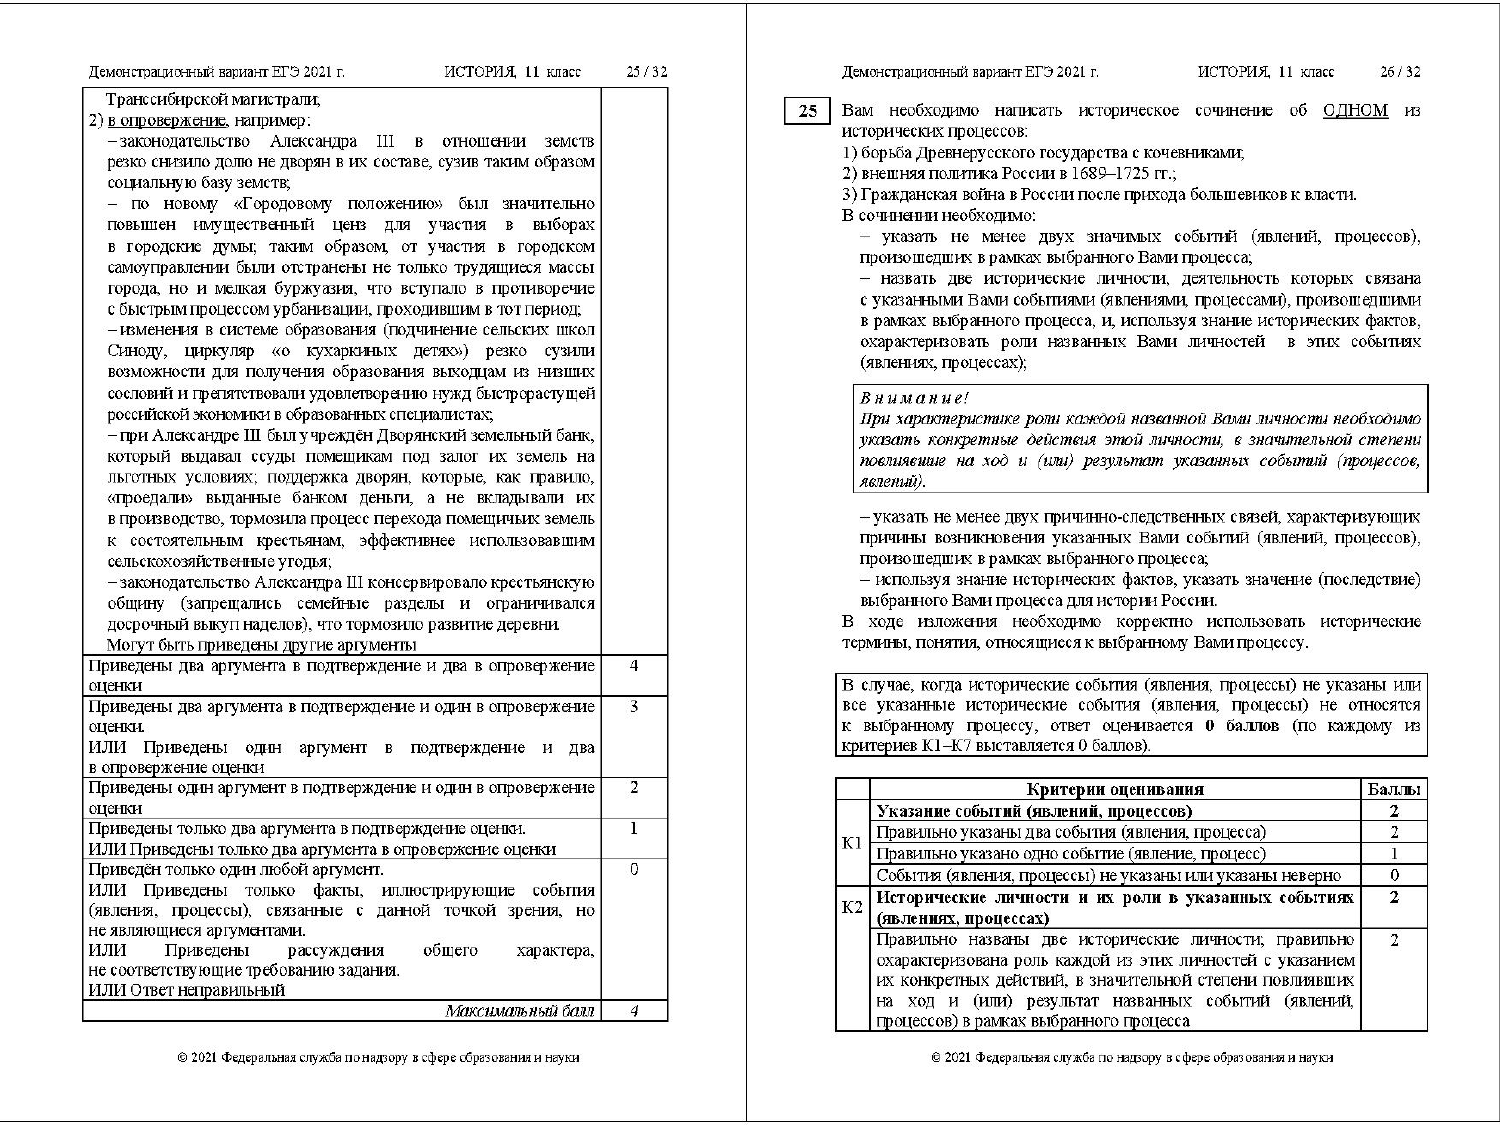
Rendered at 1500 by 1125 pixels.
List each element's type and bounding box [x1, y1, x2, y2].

list [0, 0, 1500, 1125]
